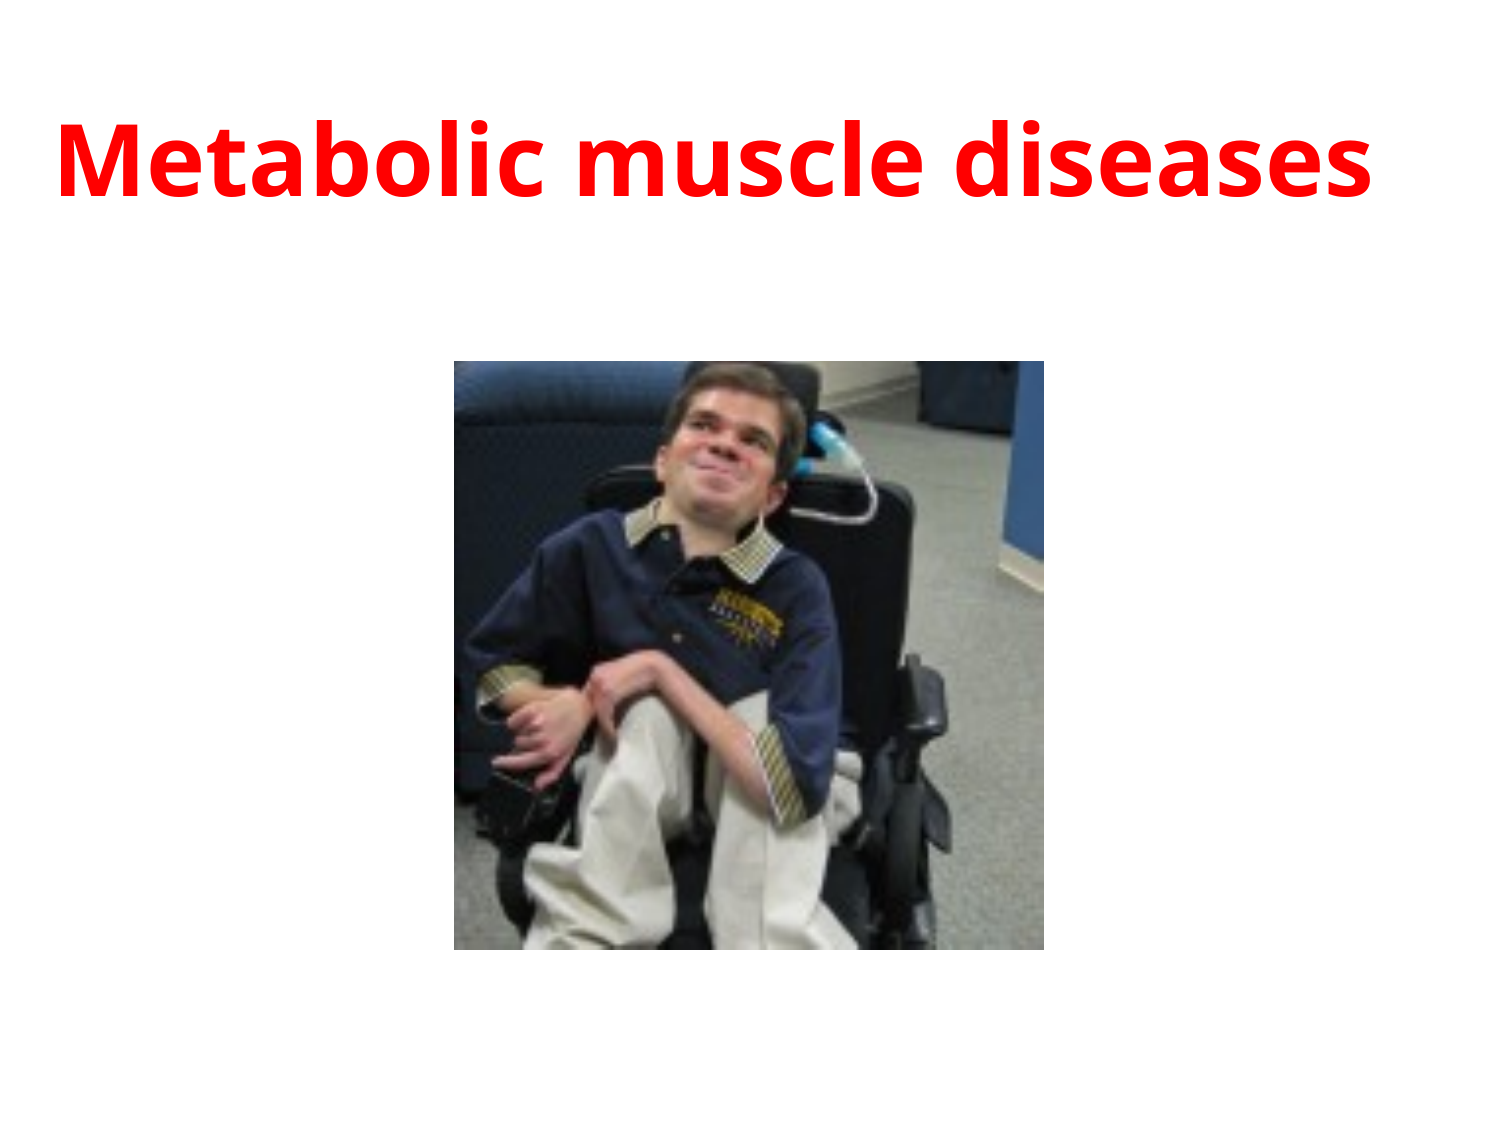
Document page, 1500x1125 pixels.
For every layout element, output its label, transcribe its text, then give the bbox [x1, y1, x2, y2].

picture [454, 361, 1044, 951]
text_box Metabolic muscle diseases [37, 88, 1500, 224]
